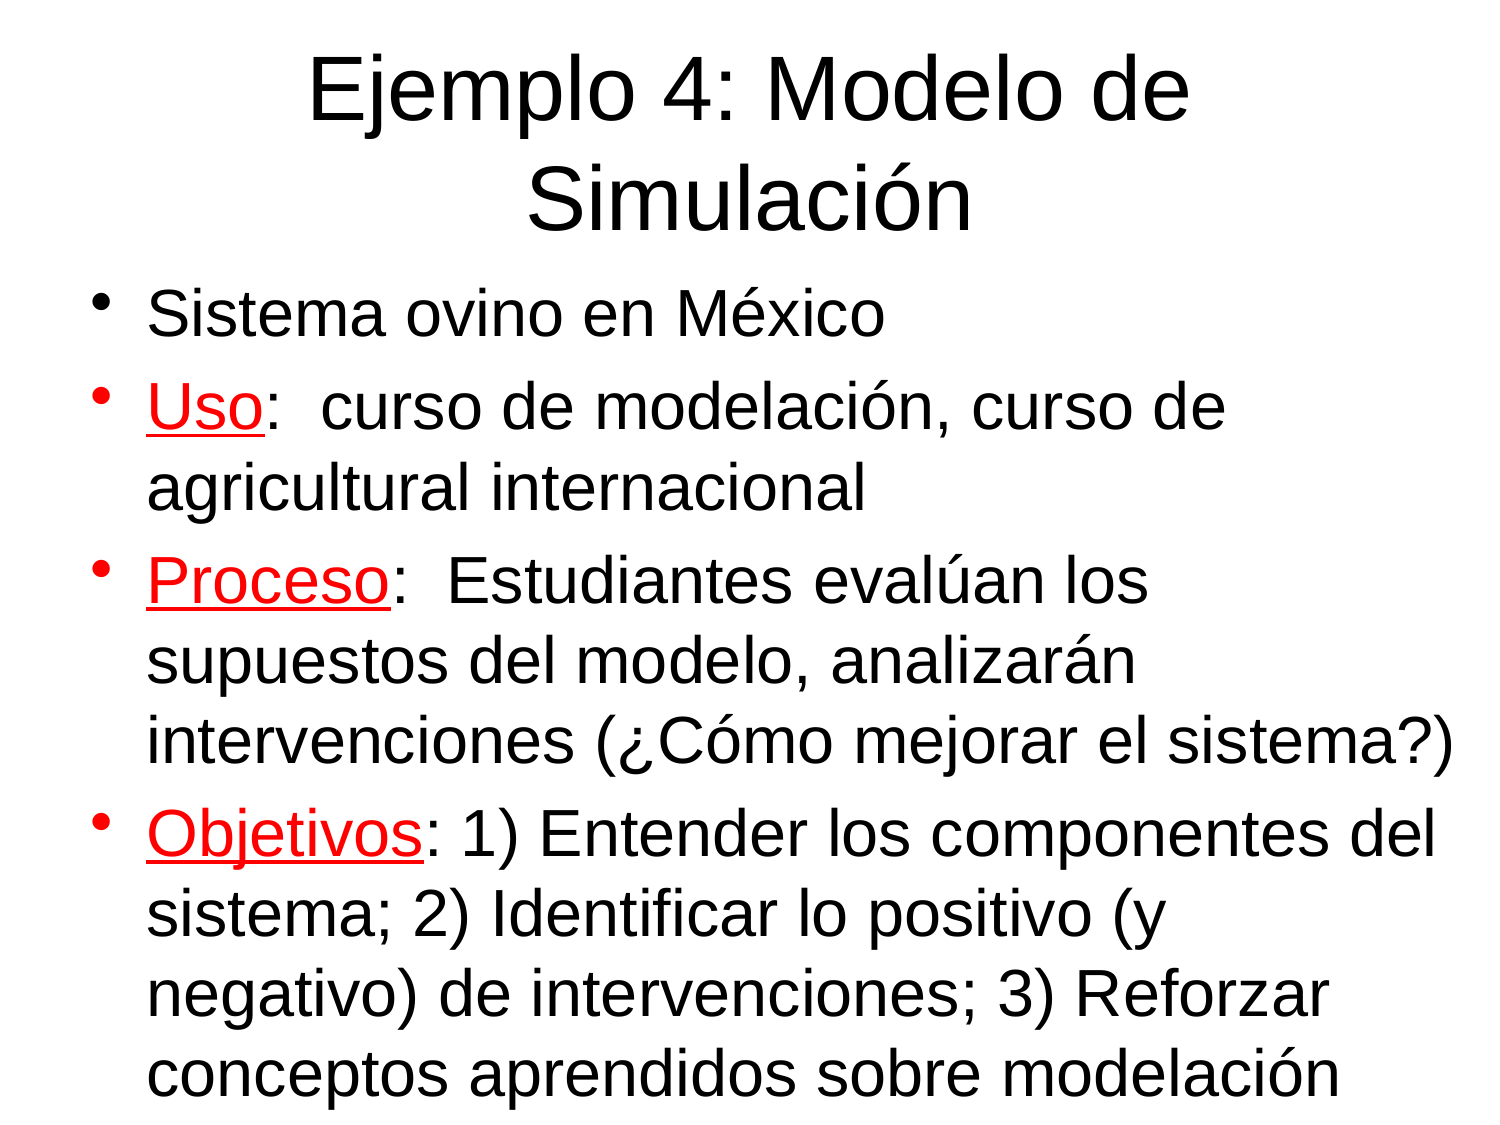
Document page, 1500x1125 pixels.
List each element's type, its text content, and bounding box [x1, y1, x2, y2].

title Ejemplo 4: Modelo de Simulación [75, 45, 1425, 233]
list Sistema ovino en México Uso: curso de modelación, curso de agricultural internacional Proceso: Estudiantes evalúan los supuestos del modelo, analizarán intervenciones (¿Cómo mejorar el sistema?) Objetivos: 1) Entender los componentes del sistema; 2) Identificar lo positivo (y negativo) de intervenciones; 3) Reforzar conceptos aprendidos sobre modelación Identificar los componentes del sistema Identificar causas por que el sistema no funciona como debe ¡No culpar a los juegadores, sino al diseñador! [75, 262, 1475, 1005]
